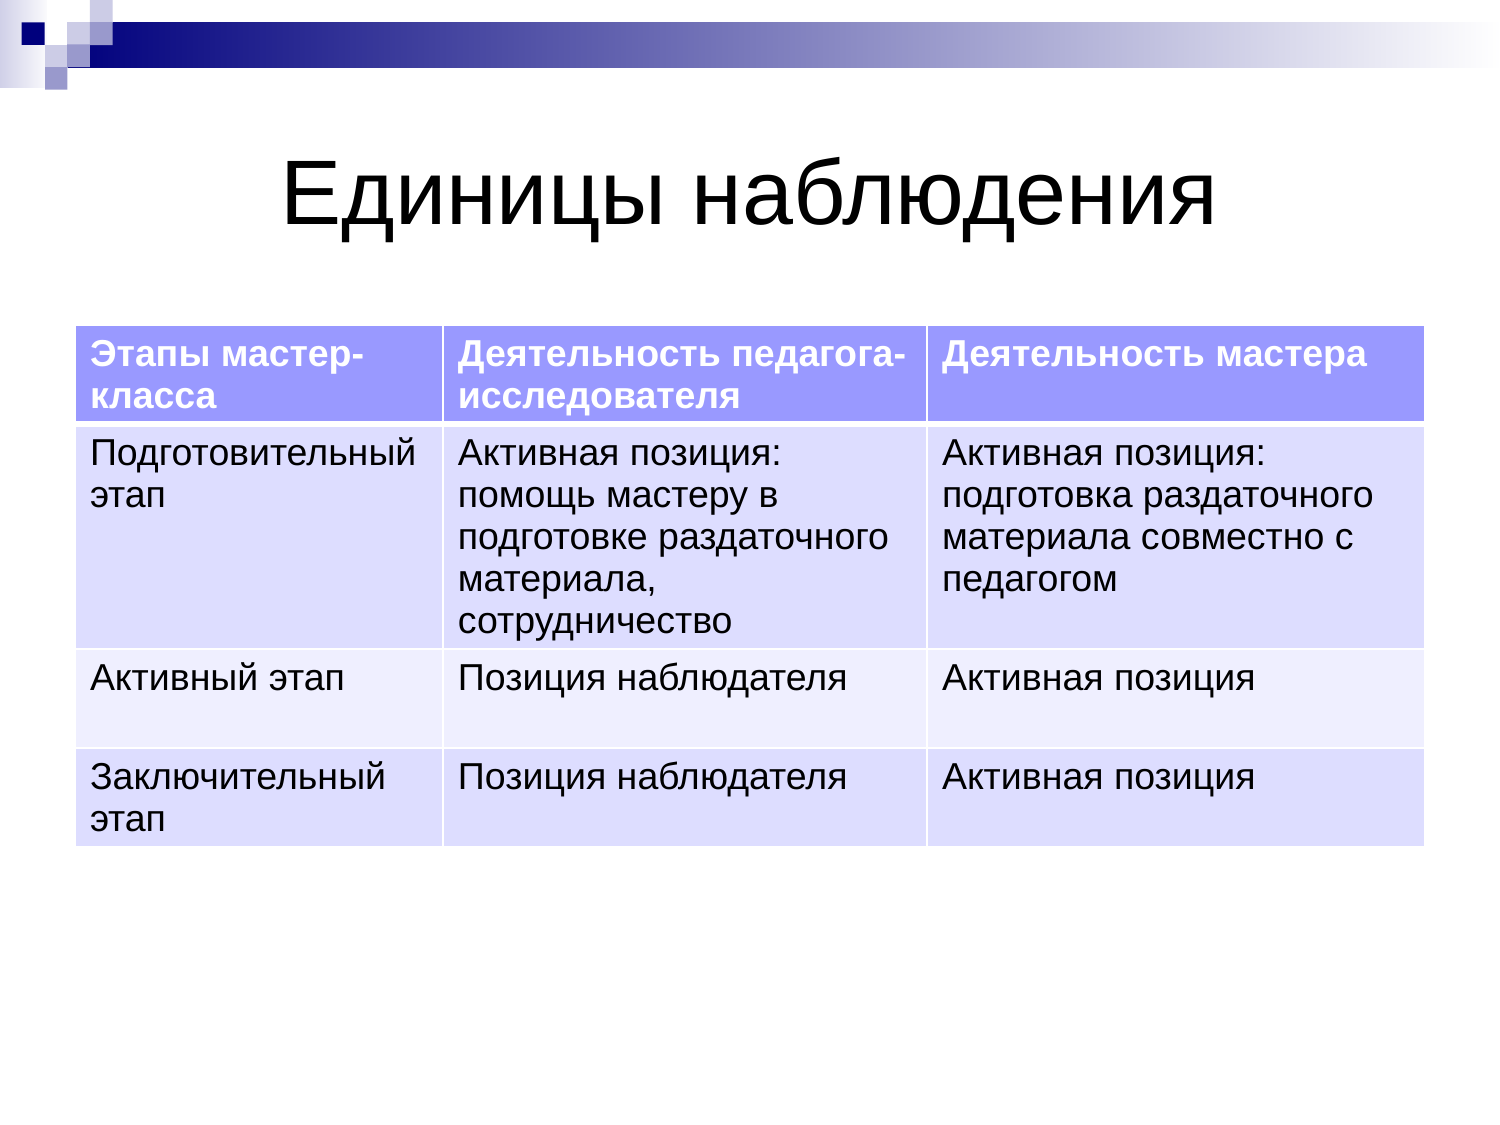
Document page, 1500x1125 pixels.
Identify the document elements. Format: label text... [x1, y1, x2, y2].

title Единицы наблюдения [74, 74, 1426, 301]
table_cell Позиция наблюдателя [444, 650, 926, 747]
table_cell Активная позиция: помощь мастеру в подготовке раздаточного материала, сотрудничество [444, 427, 926, 648]
table_cell Подготовительный этап [76, 427, 442, 648]
table_cell Активный этап [76, 650, 442, 747]
table_header Этапы мастер-класса [76, 326, 442, 421]
table_header Деятельность мастера [928, 326, 1424, 421]
table_cell Заключительный этап [76, 749, 442, 846]
table_cell Активная позиция: подготовка раздаточного материала совместно с педагогом [928, 427, 1424, 648]
table_cell Позиция наблюдателя [444, 749, 926, 846]
table_cell Активная позиция [928, 749, 1424, 846]
table_header Деятельность педагога-исследователя [444, 326, 926, 421]
table_cell Активная позиция [928, 650, 1424, 747]
